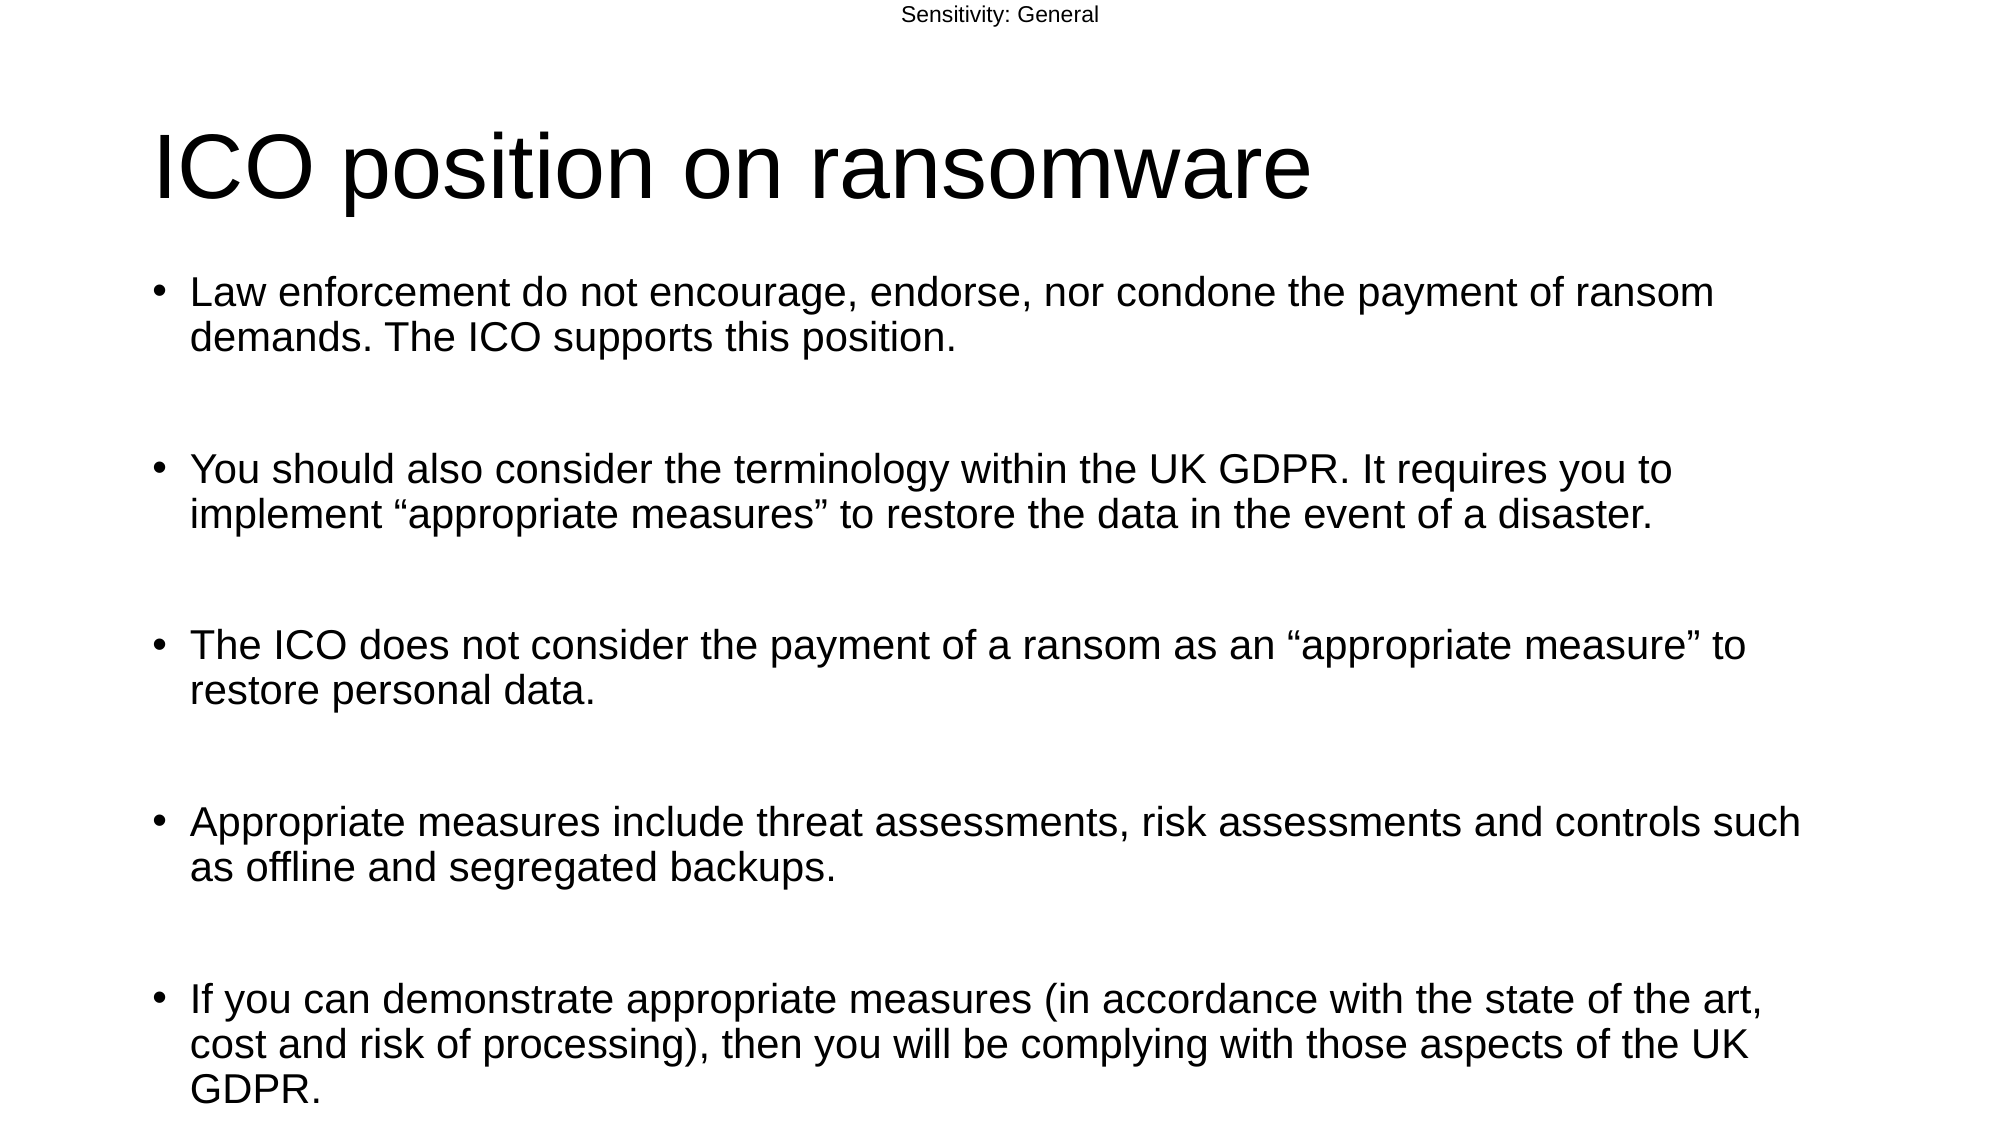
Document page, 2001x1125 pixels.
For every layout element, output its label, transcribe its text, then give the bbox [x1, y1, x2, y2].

title ICO position on ransomware [137, 59, 1863, 262]
list Law enforcement do not encourage, endorse, nor condone the payment of ransom demands. The ICO supports this position. You should also consider the terminology within the UK GDPR. It requires you to implement “appropriate measures” to restore the data in the event of a disaster. The ICO does not consider the payment of a ransom as an “appropriate measure” to restore personal data. Appropriate measures include threat assessments, risk assessments and controls such as offline and segregated backups. If you can demonstrate appropriate measures (in accordance with the state of the art, cost and risk of processing), then you will be complying with those aspects of the UK GDPR. [137, 262, 1863, 1066]
